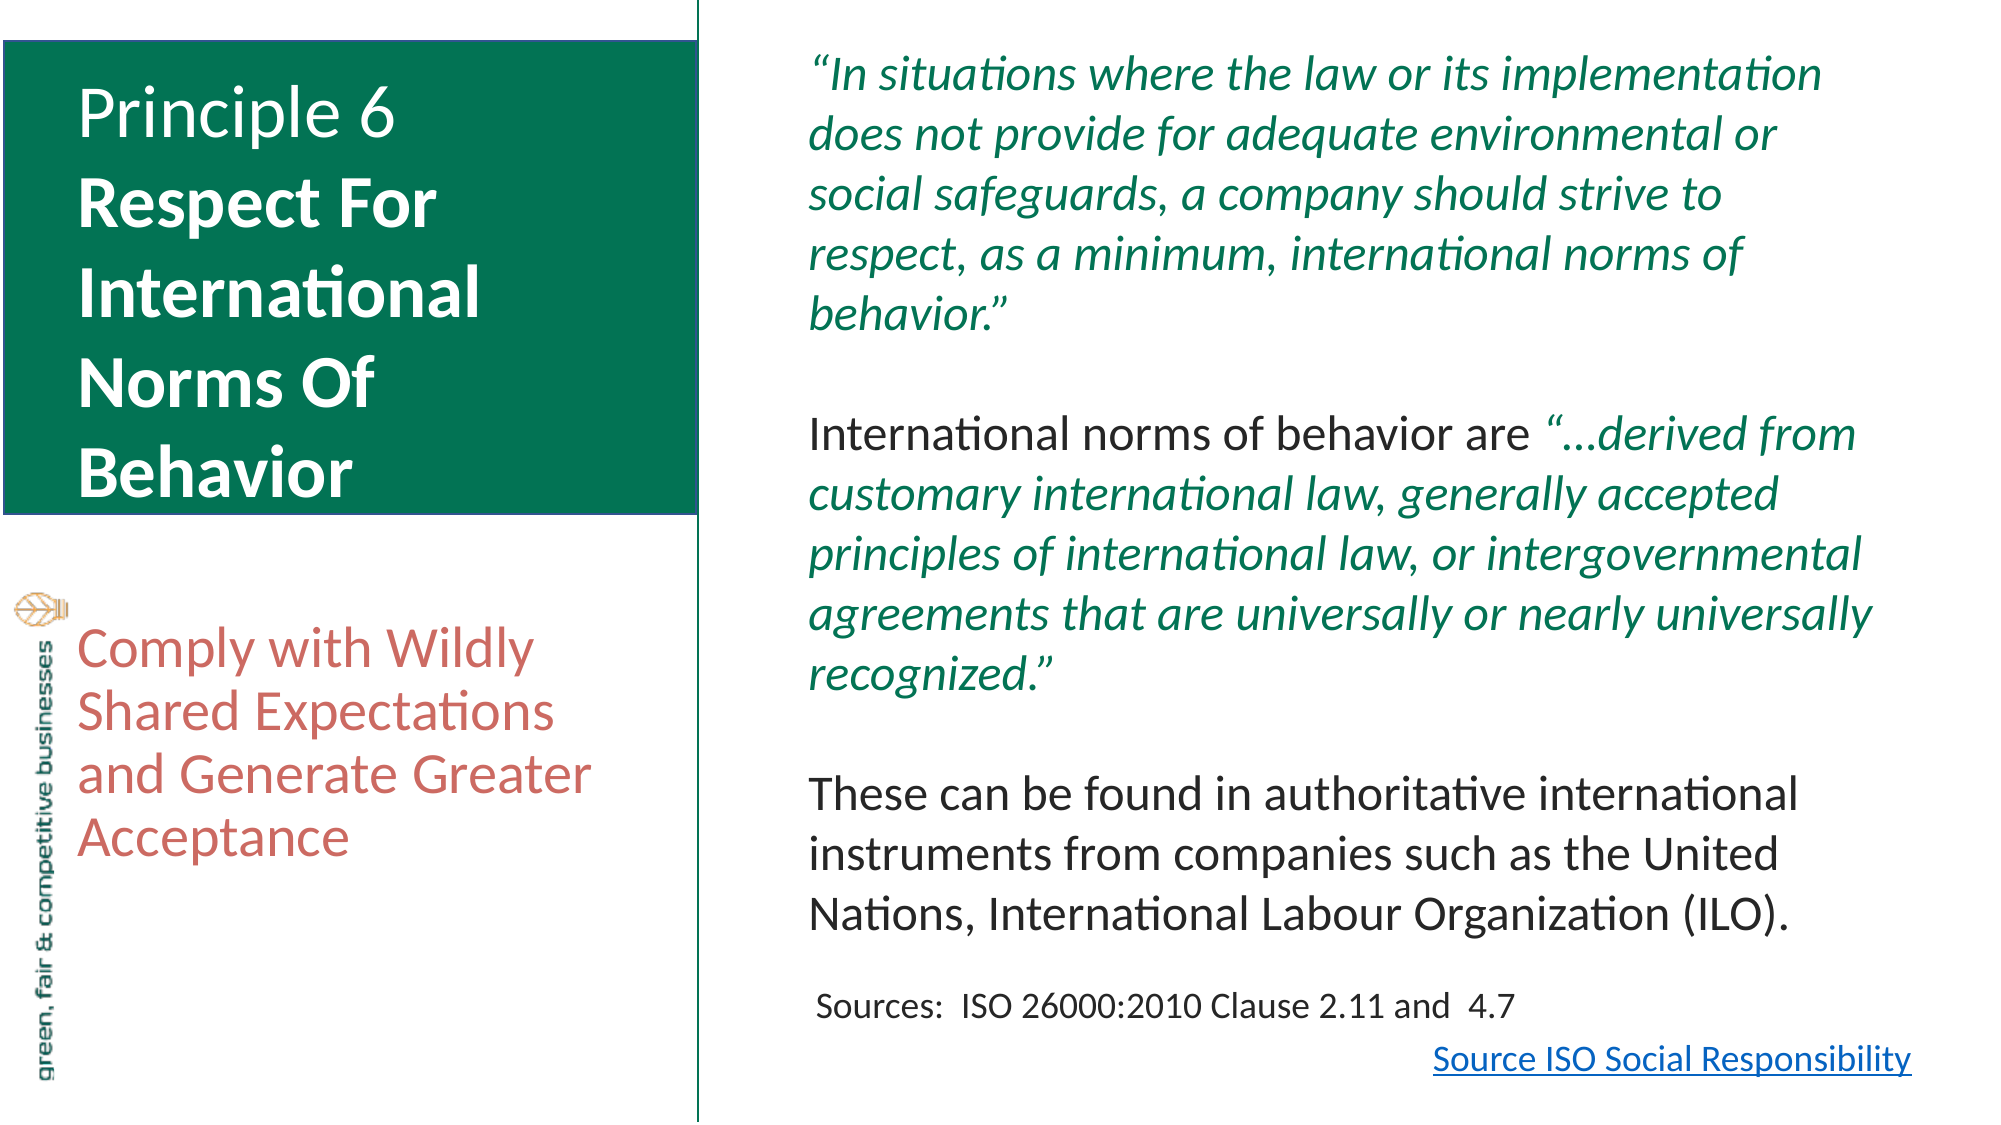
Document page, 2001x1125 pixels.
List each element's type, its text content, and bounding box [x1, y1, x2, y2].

text_box Source ISO Social Responsibility [1418, 1026, 1962, 1086]
text_box [3, 40, 697, 515]
list “In situations where the law or its implementation does not provide for adequate environmental or social safeguards, a company should strive to respect, as a minimum, international norms of behavior.” International norms of behavior are “…derived from customary international law, generally accepted principles of international law, or intergovernmental agreements that are universally or nearly universally recognized.” These can be found in authoritative international instruments from companies such as the United Nations, International Labour Organization (ILO). Sources: ISO 26000:2010 Clause 2.11 and 4.7 [793, 33, 1907, 721]
picture [1, 583, 62, 1121]
list Principle 6 Respect For International Norms Of Behavior Comply with Wildly Shared Expectations and Generate Greater Acceptance [62, 55, 669, 977]
